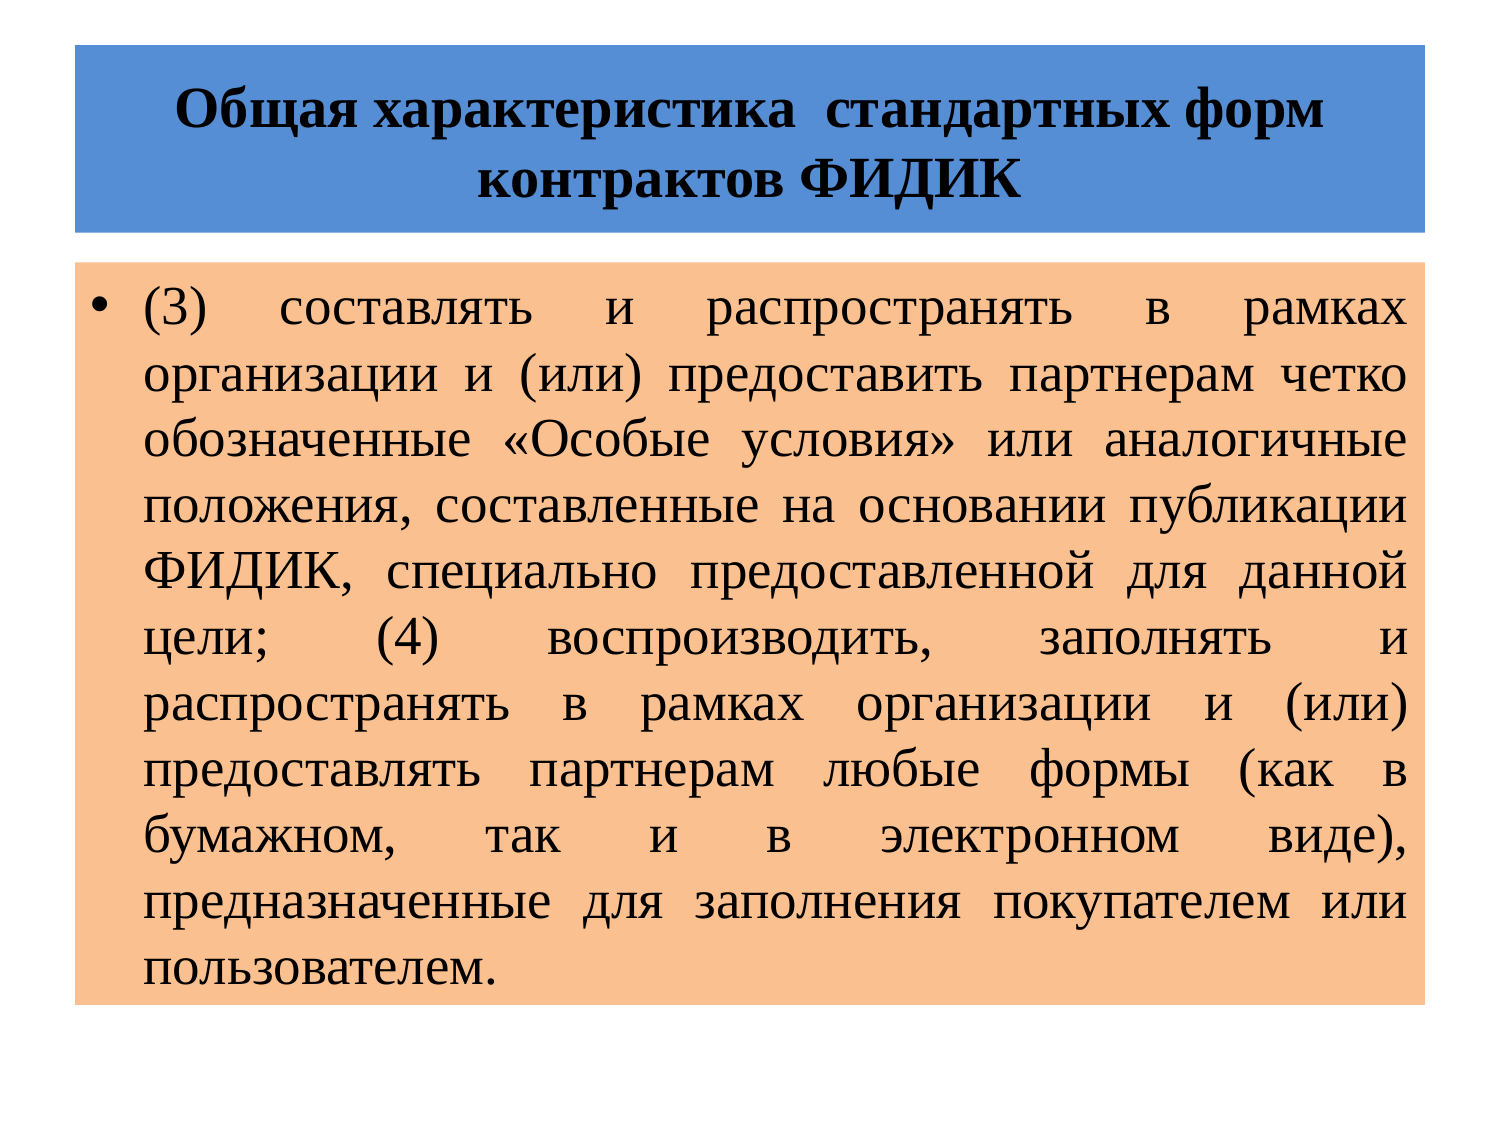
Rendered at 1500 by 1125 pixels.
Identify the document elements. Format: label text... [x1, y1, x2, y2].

list (3) составлять и распространять в рамках организации и (или) предоставить партнерам четко обозначенные «Особые условия» или аналогичные положения, составленные на основании публикации ФИДИК, специально предоставленной для данной цели; (4) воспроизводить, заполнять и распространять в рамках организации и (или) предоставлять партнерам любые формы (как в бумажном, так и в электронном виде), предназначенные для заполнения покупателем или пользователем. [75, 262, 1425, 1005]
title Общая характеристика стандартных форм контрактов ФИДИК [75, 45, 1425, 233]
